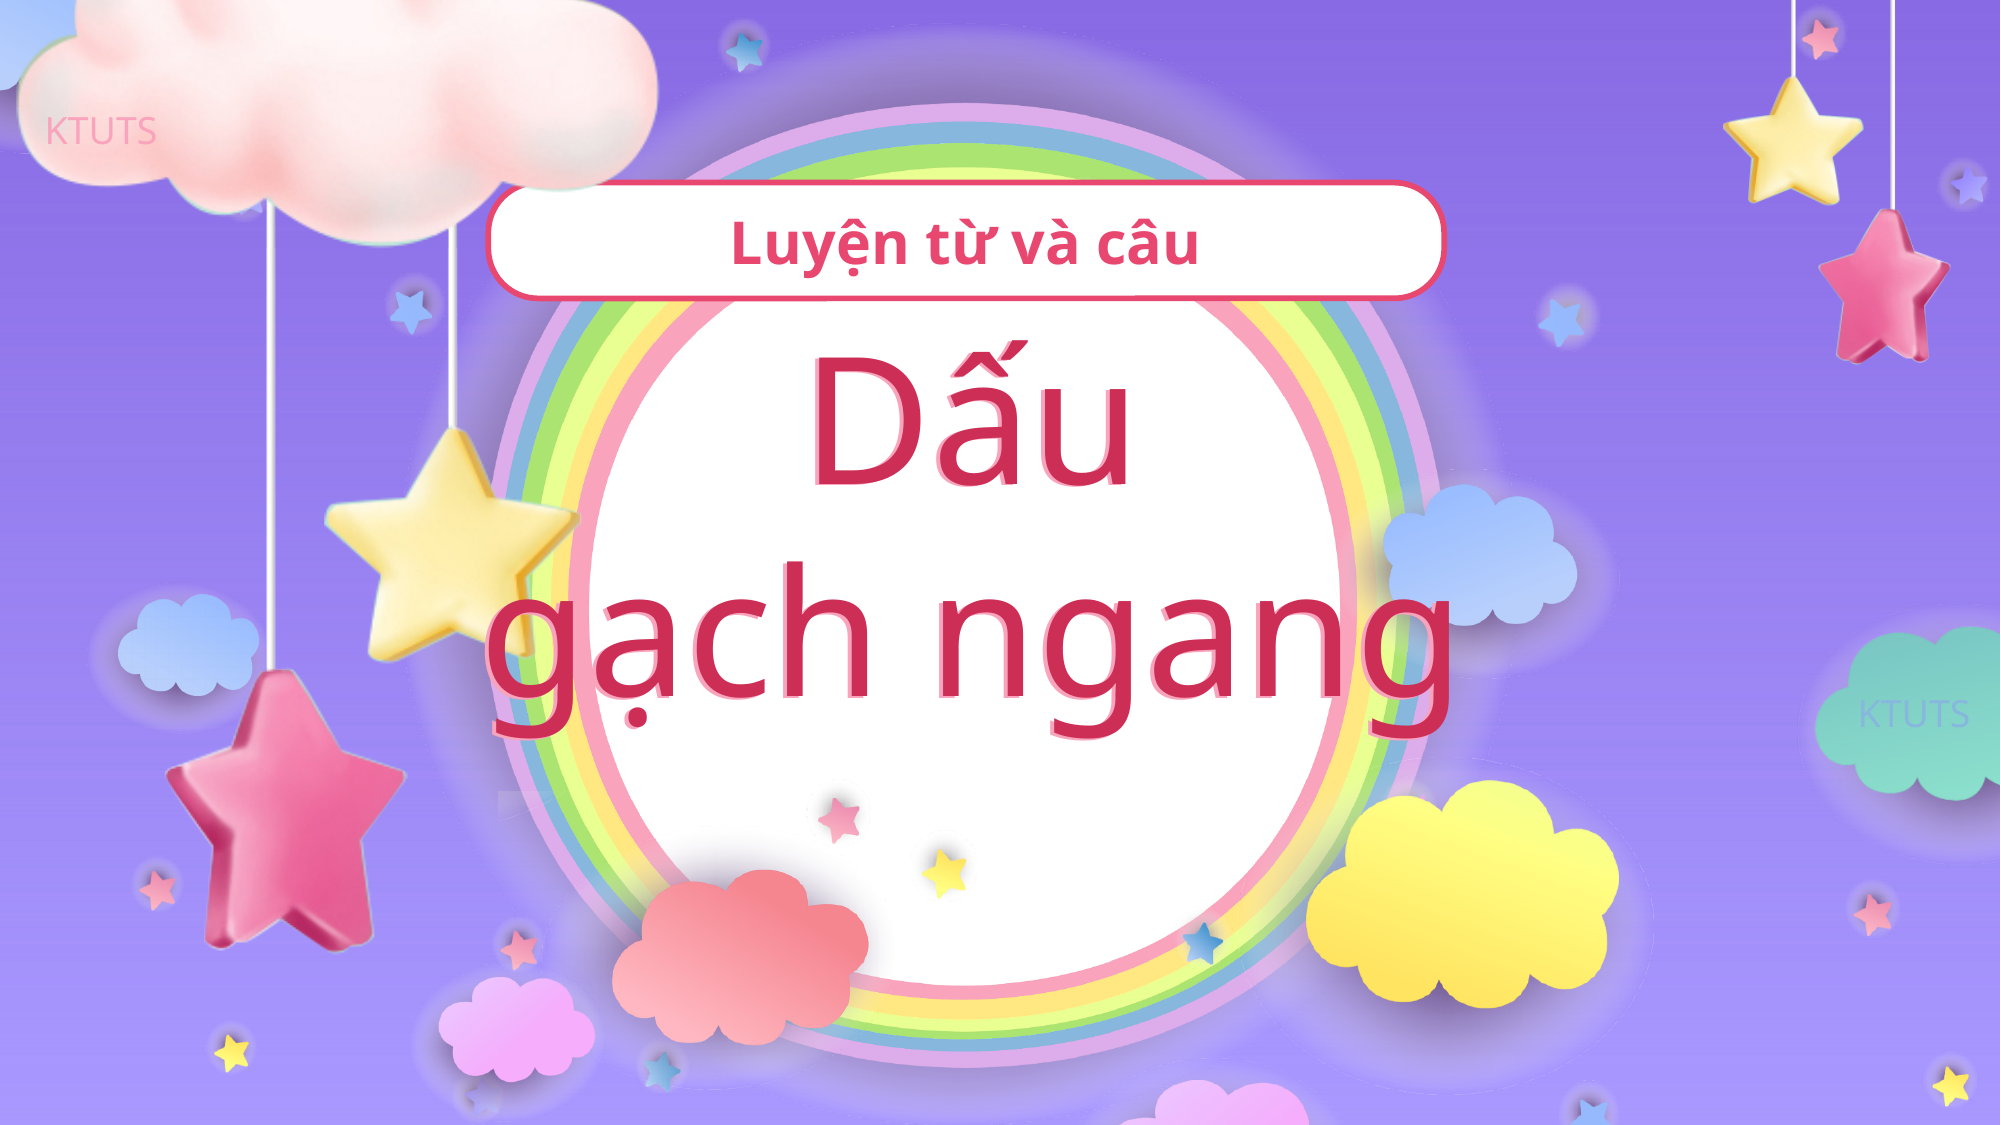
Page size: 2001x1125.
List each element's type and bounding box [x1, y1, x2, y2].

text_box [572, 300, 1368, 761]
picture [0, 0, 2000, 1125]
